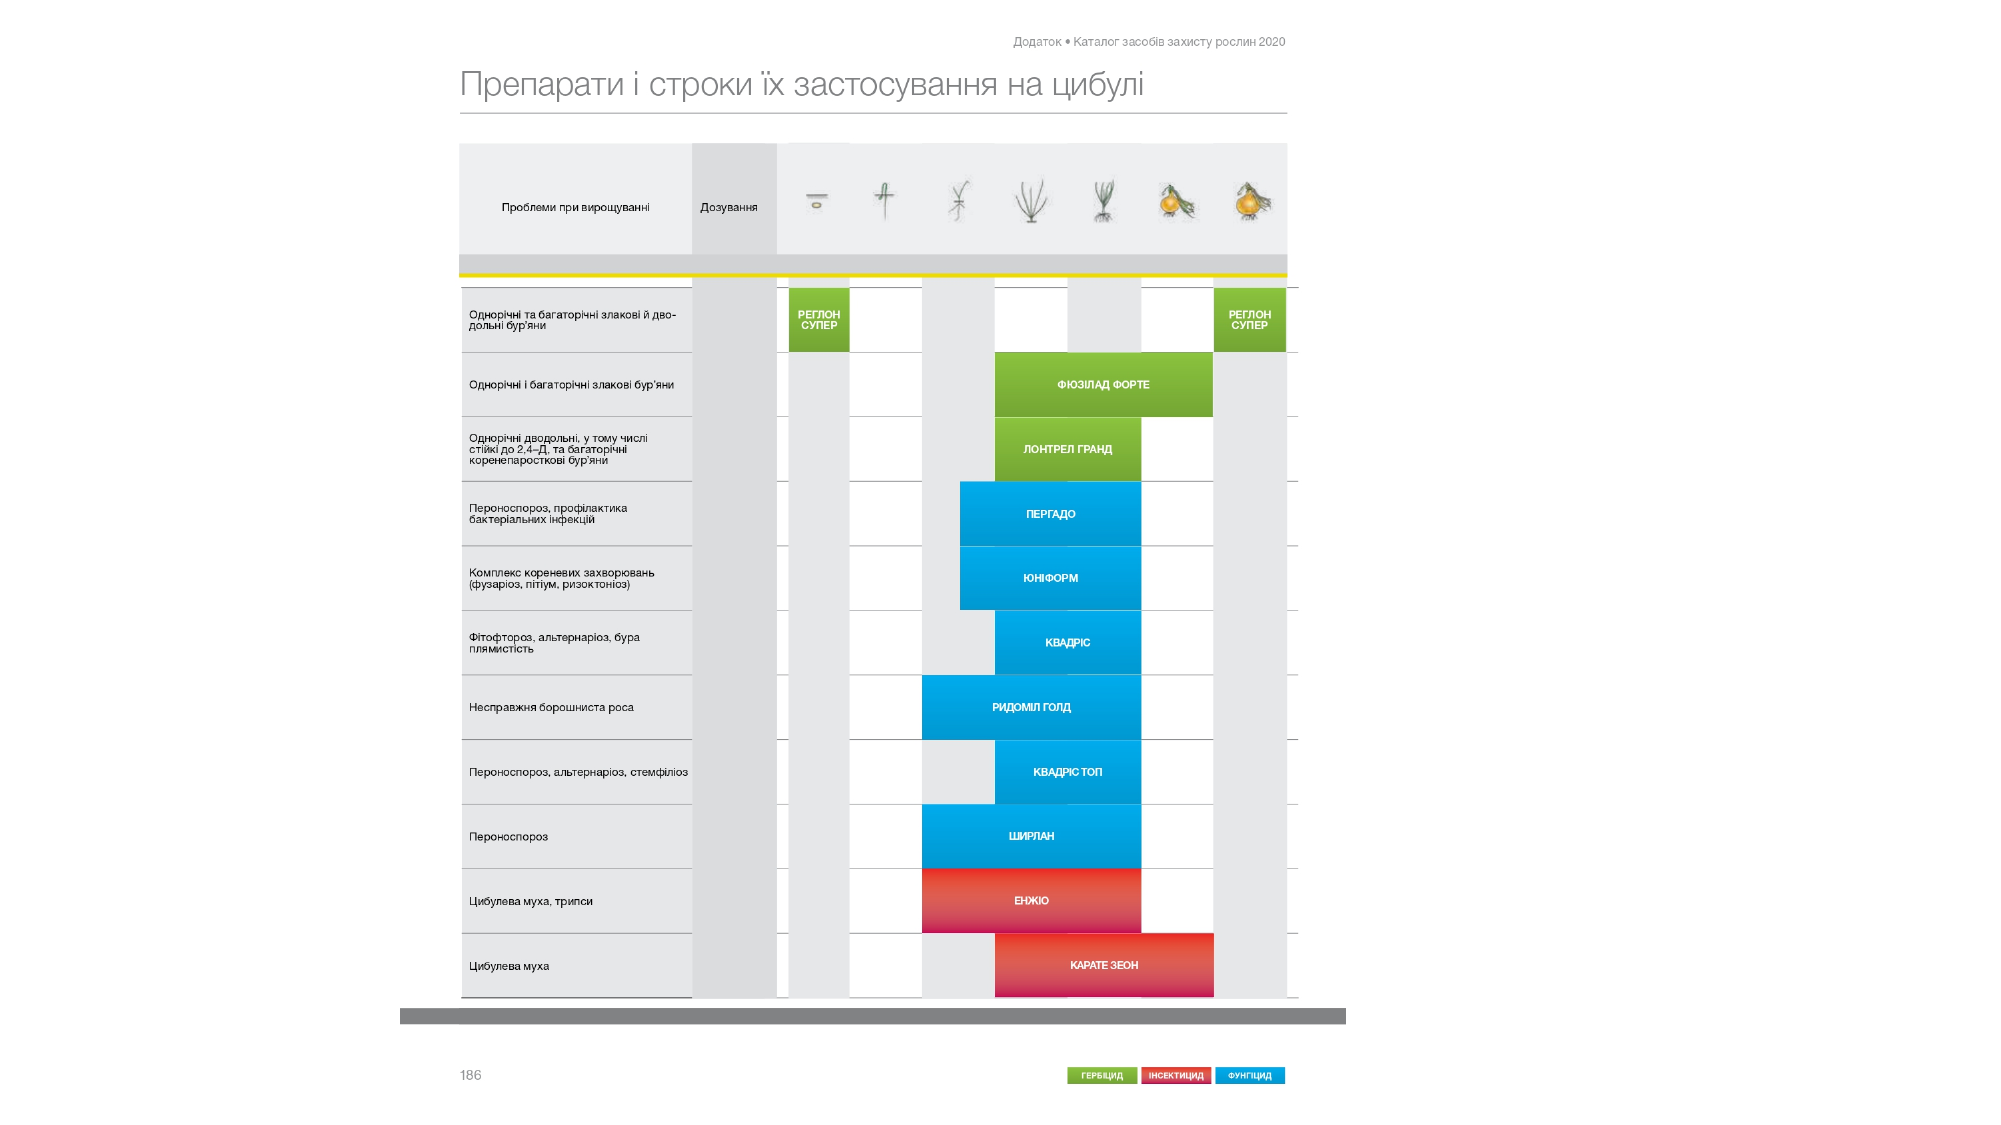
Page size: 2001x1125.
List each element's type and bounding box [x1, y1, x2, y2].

picture [400, 0, 1346, 1125]
